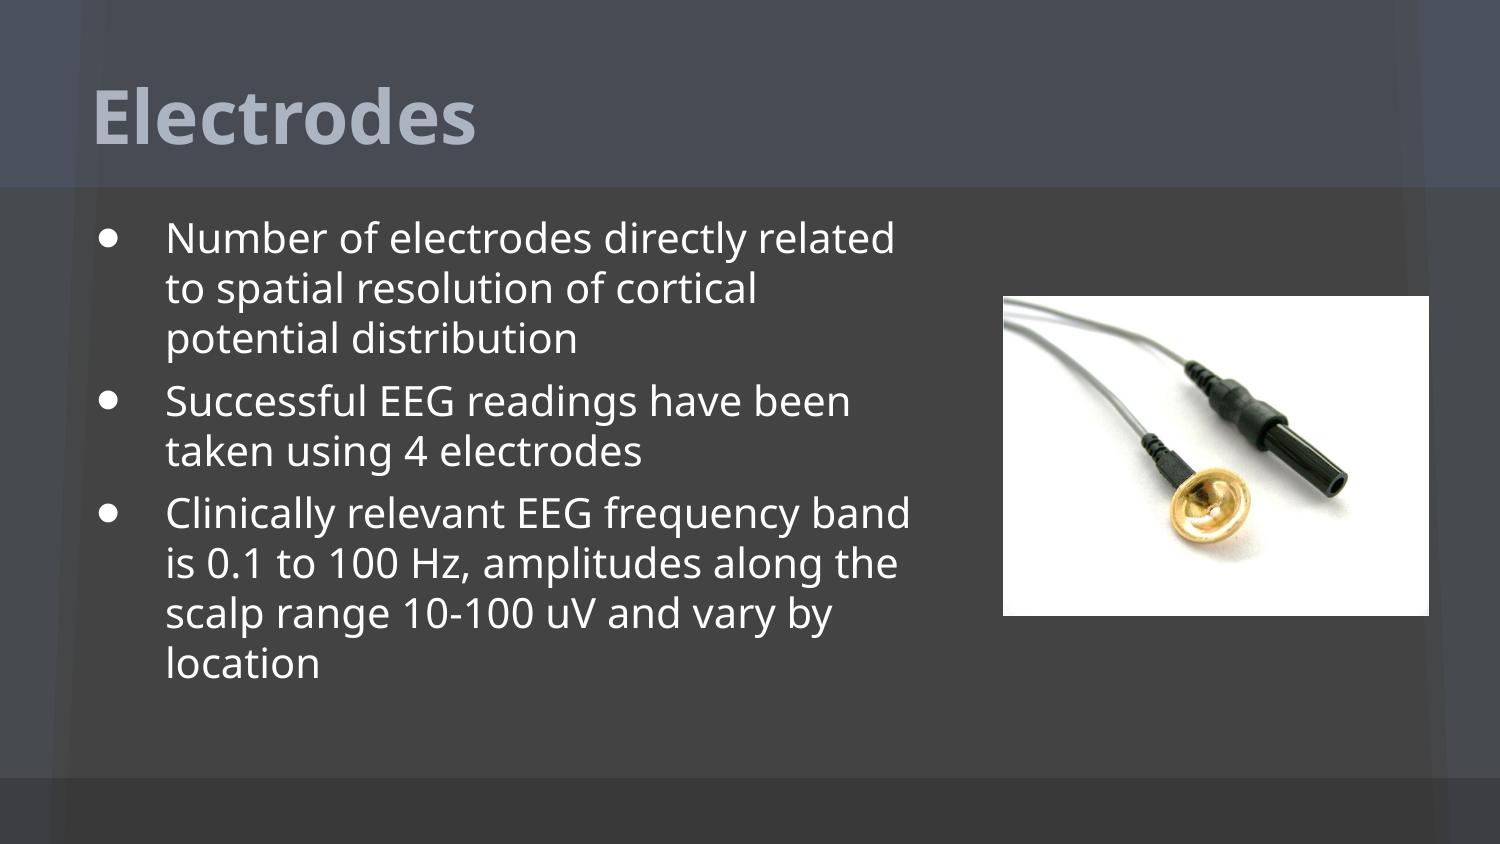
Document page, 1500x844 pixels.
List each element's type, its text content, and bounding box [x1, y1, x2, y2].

list Number of electrodes directly related to spatial resolution of cortical potential distribution Successful EEG readings have been taken using 4 electrodes Clinically relevant EEG frequency band is 0.1 to 100 Hz, amplitudes along the scalp range 10-100 uV and vary by location [75, 196, 950, 808]
picture [1002, 296, 1429, 616]
title Electrodes [75, 33, 1425, 175]
